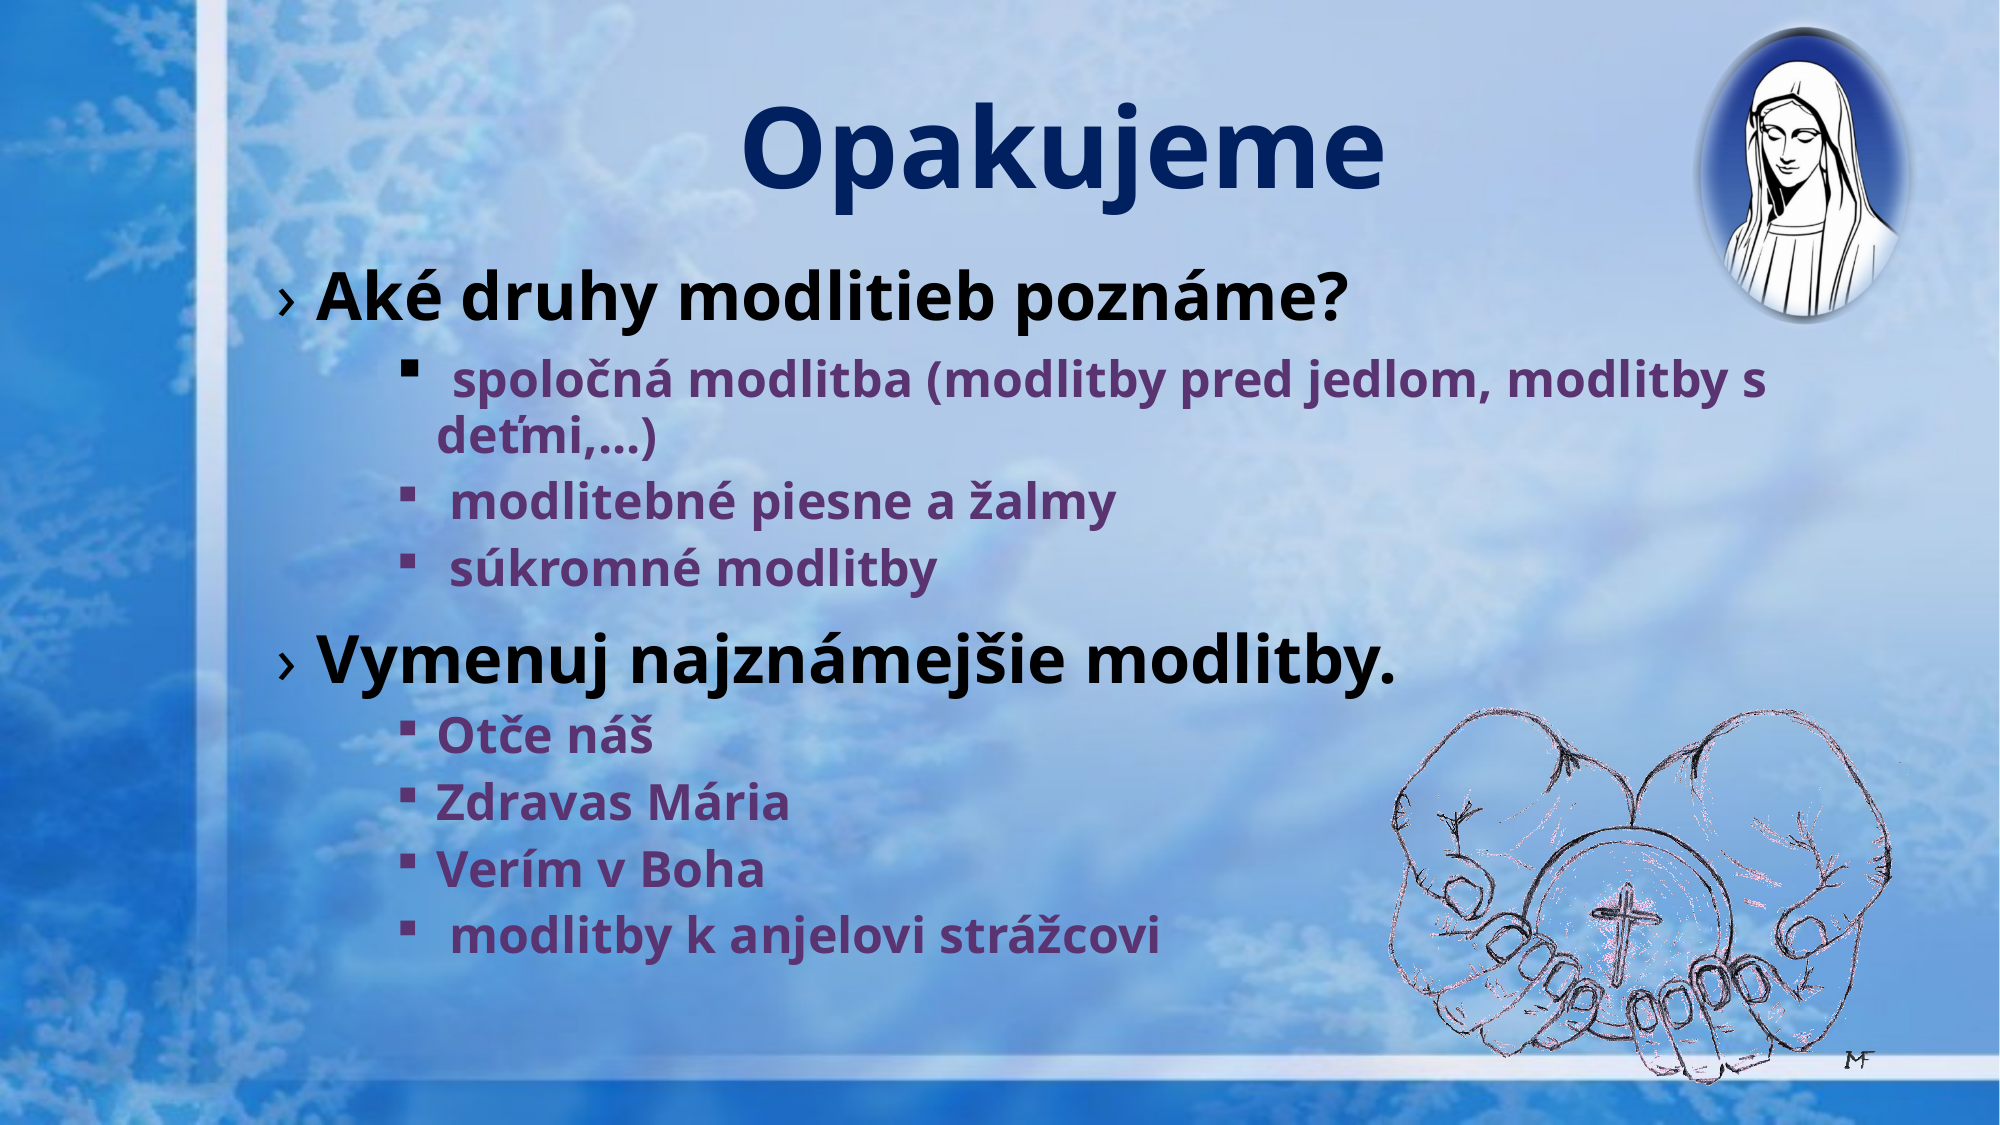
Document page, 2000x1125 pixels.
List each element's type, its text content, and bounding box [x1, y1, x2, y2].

picture [0, 0, 2000, 1125]
list Aké druhy modlitieb poznáme? spoločná modlitba (modlitby pred jedlom, modlitby s deťmi,...) modlitebné piesne a žalmy súkromné modlitby Vymenuj najznámejšie modlitby. Otče náš Zdravas Mária Verím v Boha modlitby k anjelovi strážcovi [261, 255, 1945, 1084]
title Opakujeme [261, 66, 1685, 221]
